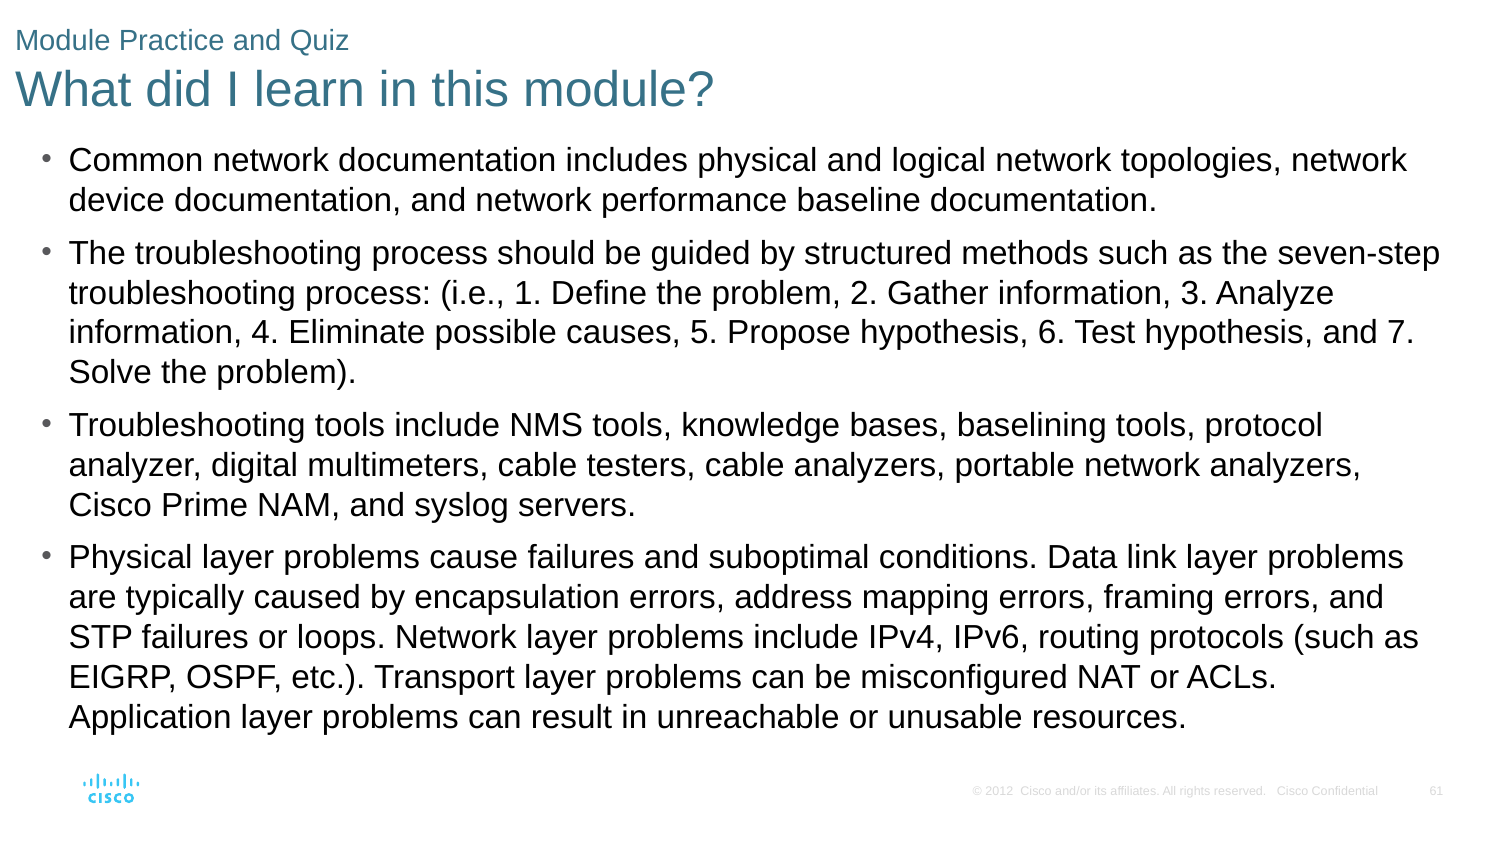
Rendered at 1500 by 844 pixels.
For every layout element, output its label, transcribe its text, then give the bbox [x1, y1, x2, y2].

title Module Practice and Quiz What did I learn in this module? [0, 6, 1500, 131]
list Common network documentation includes physical and logical network topologies, network device documentation, and network performance baseline documentation. The troubleshooting process should be guided by structured methods such as the seven-step troubleshooting process: (i.e., 1. Define the problem, 2. Gather information, 3. Analyze information, 4. Eliminate possible causes, 5. Propose hypothesis, 6. Test hypothesis, and 7. Solve the problem). Troubleshooting tools include NMS tools, knowledge bases, baselining tools, protocol analyzer, digital multimeters, cable testers, cable analyzers, portable network analyzers, Cisco Prime NAM, and syslog servers. Physical layer problems cause failures and suboptimal conditions. Data link layer problems are typically caused by encapsulation errors, address mapping errors, framing errors, and STP failures or loops. Network layer problems include IPv4, IPv6, routing protocols (such as EIGRP, OSPF, etc.). Transport layer problems can be misconfigured NAT or ACLs. Application layer problems can result in unreachable or unusable resources. [23, 131, 1476, 813]
